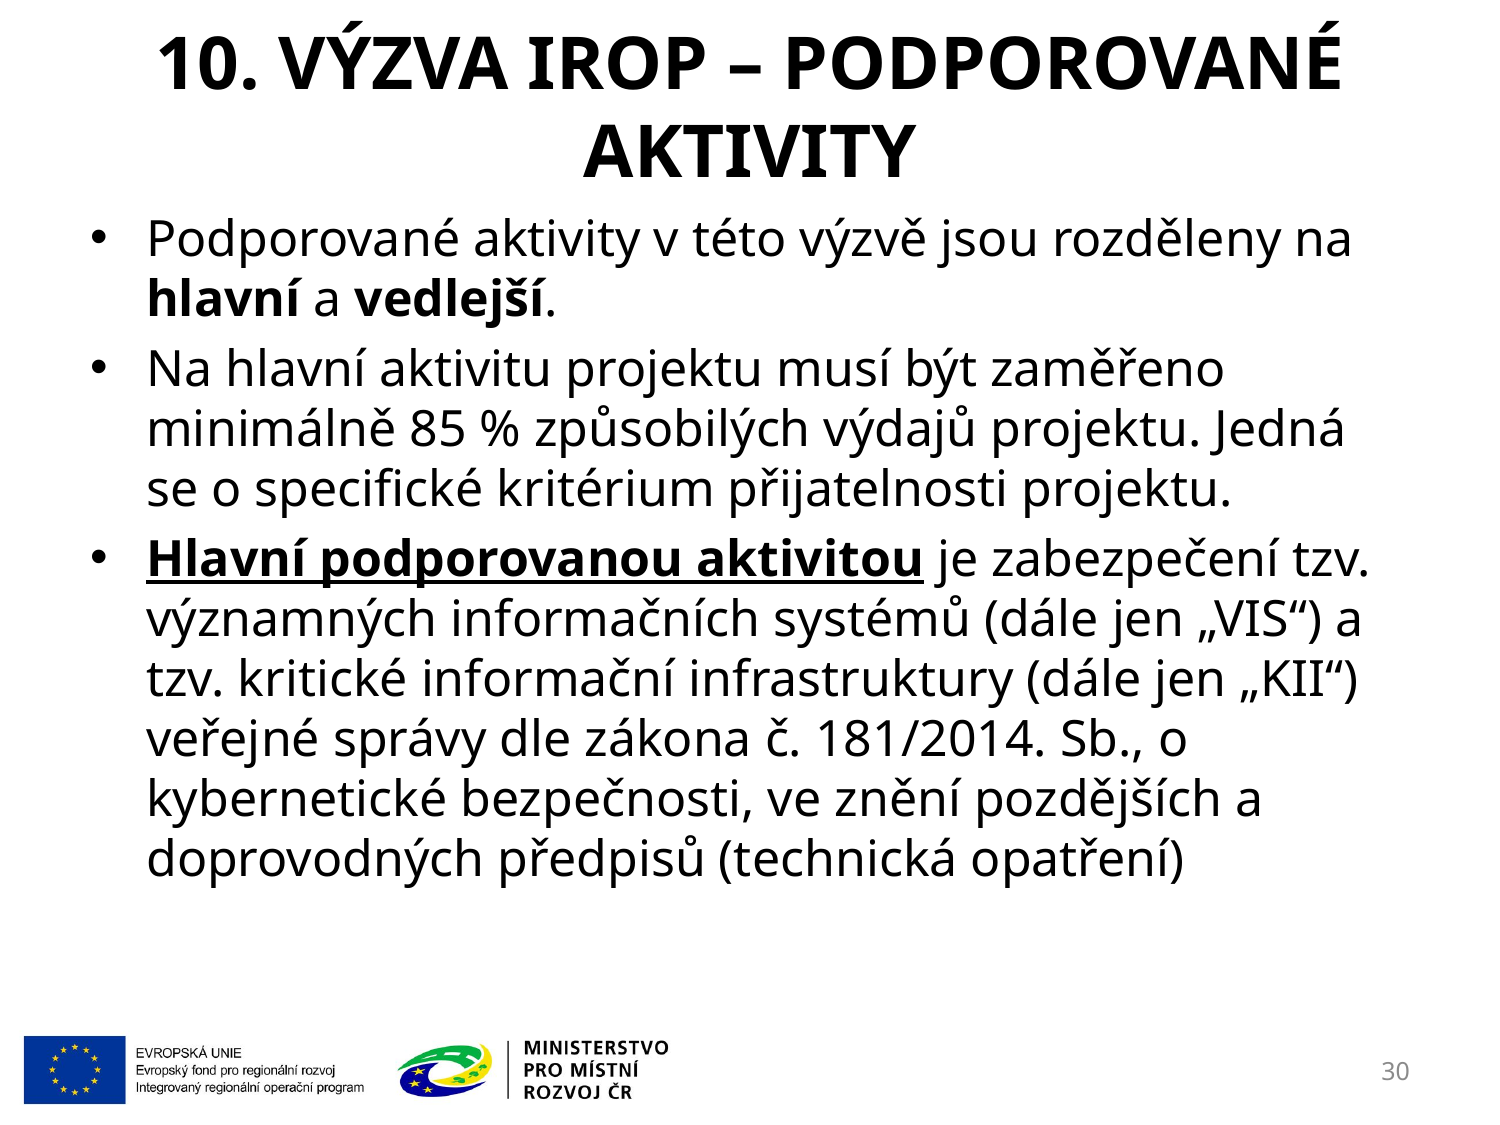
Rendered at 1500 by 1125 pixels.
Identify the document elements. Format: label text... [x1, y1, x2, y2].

slide_number 30 [1074, 1042, 1425, 1103]
title 10. výzva IROP – podporované aktivity [1, 9, 1500, 200]
picture [0, 1012, 691, 1125]
text_box [74, 45, 1425, 233]
list Podporované aktivity v této výzvě jsou rozděleny na hlavní a vedlejší. Na hlavní aktivitu projektu musí být zaměřeno minimálně 85 % způsobilých výdajů projektu. Jedná se o specifické kritérium přijatelnosti projektu. Hlavní podporovanou aktivitou je zabezpečení tzv. významných informačních systémů (dále jen „VIS“) a tzv. kritické informační infrastruktury (dále jen „KII“) veřejné správy dle zákona č. 181/2014. Sb., o kybernetické bezpečnosti, ve znění pozdějších a doprovodných předpisů (technická opatření) [75, 233, 1425, 1002]
